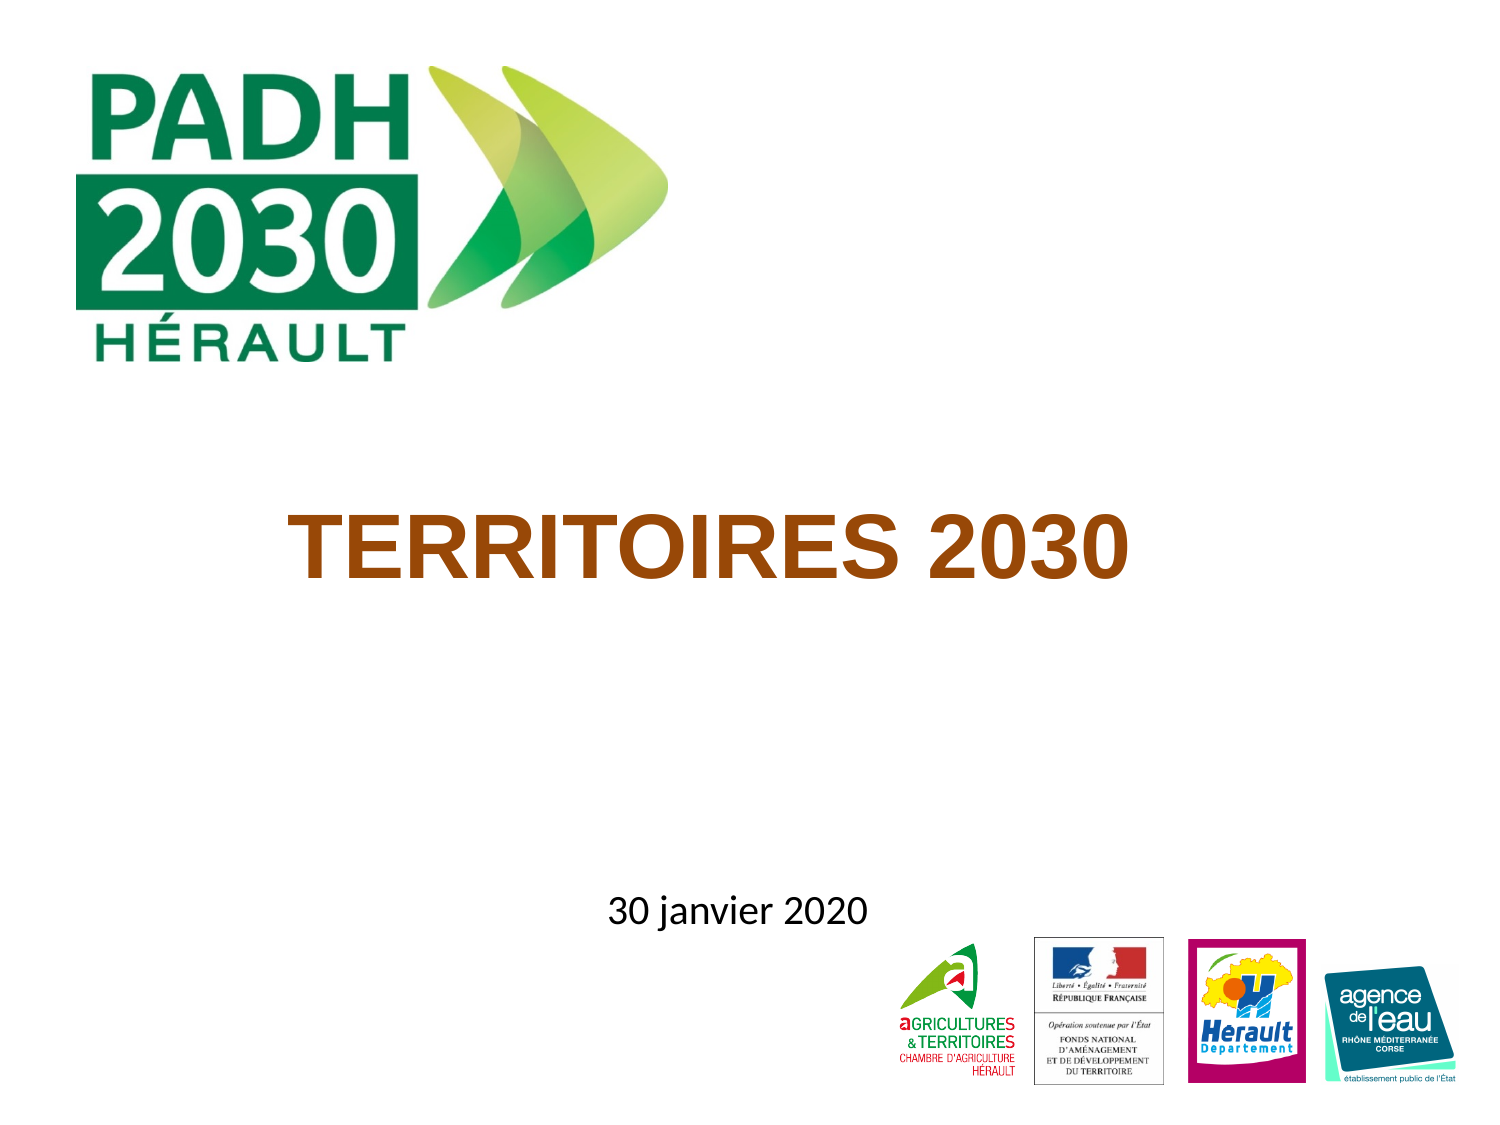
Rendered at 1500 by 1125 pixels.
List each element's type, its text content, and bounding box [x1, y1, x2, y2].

picture [76, 66, 668, 363]
title TERRITOIRES 2030 [72, 420, 1348, 662]
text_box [879, 928, 1459, 1085]
text_box 30 janvier 2020 [100, 786, 1376, 1028]
